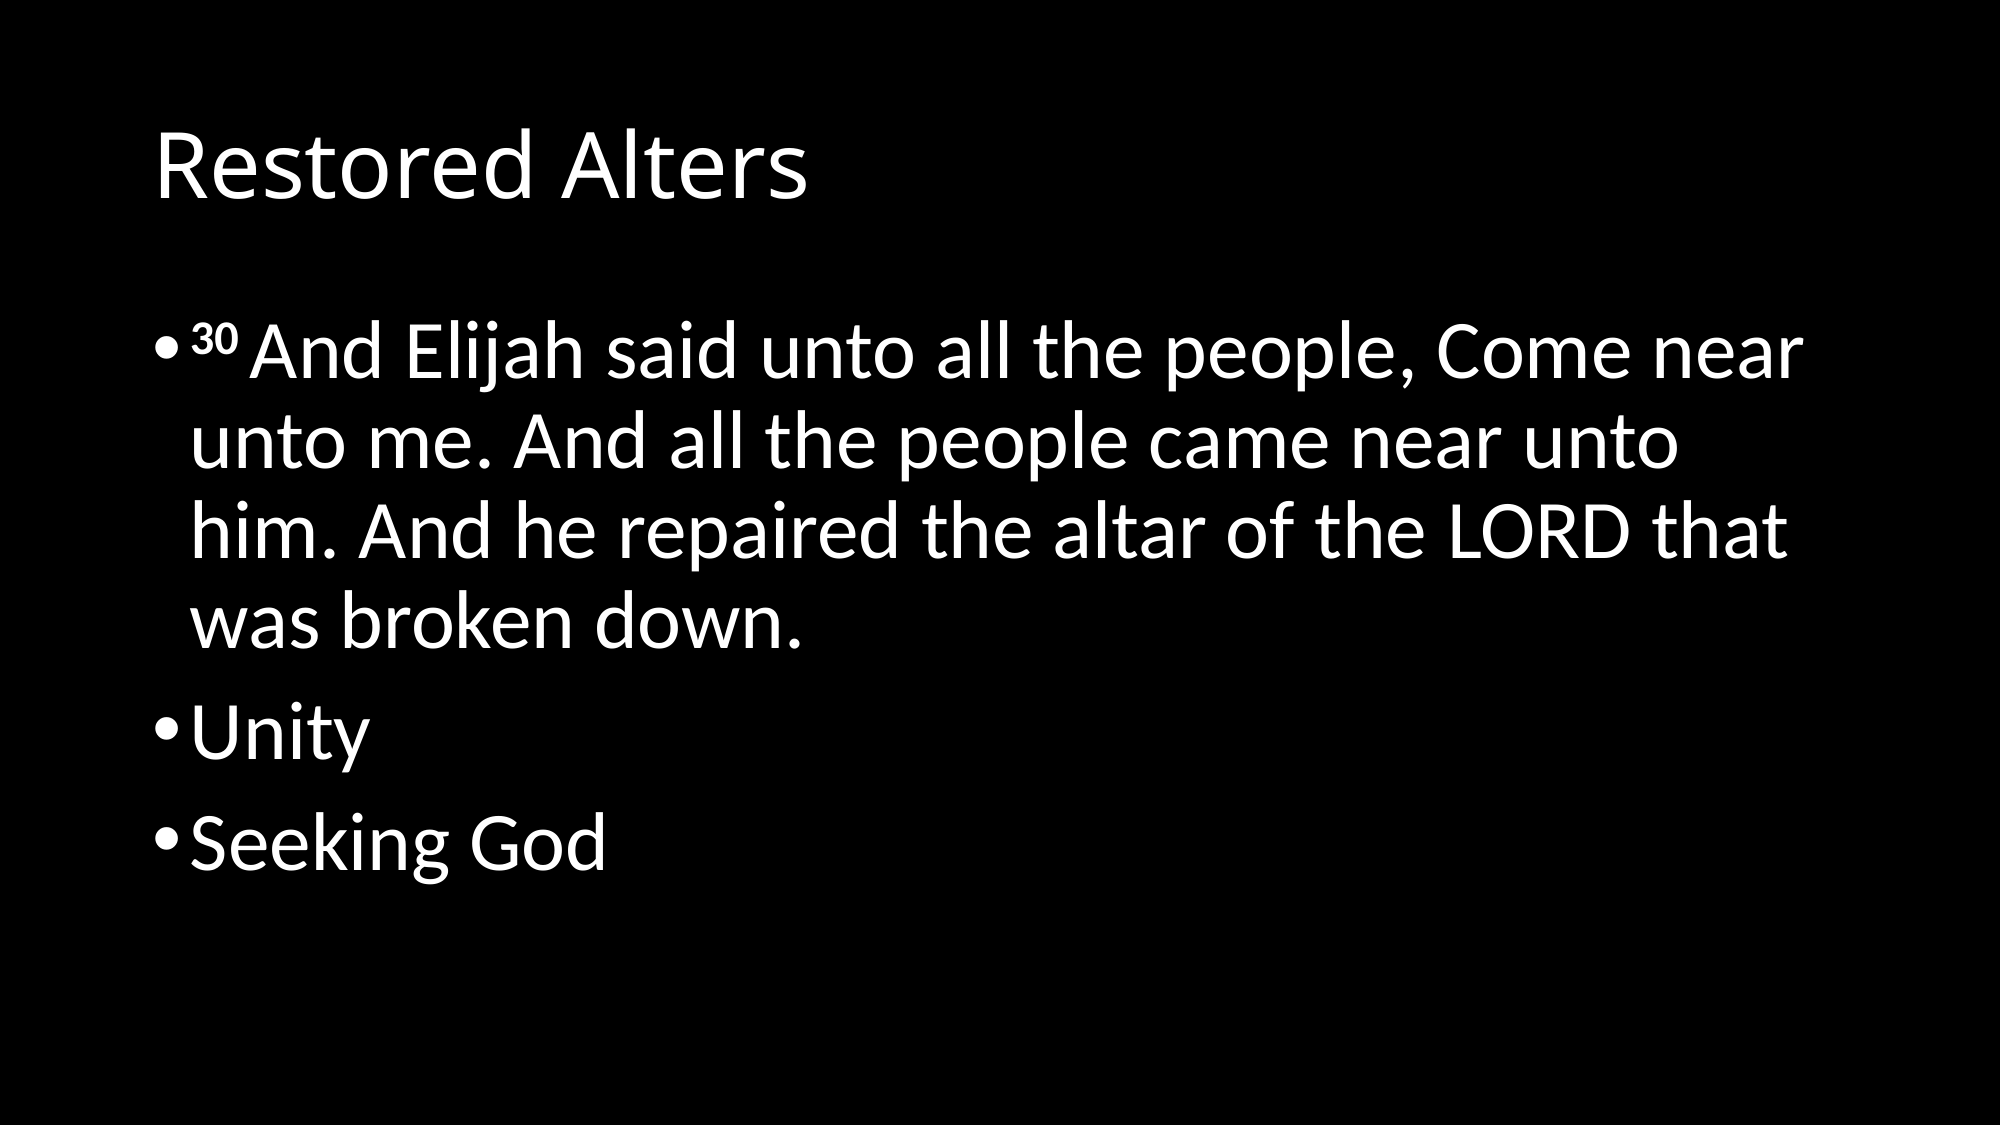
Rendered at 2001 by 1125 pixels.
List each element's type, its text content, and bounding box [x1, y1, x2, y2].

title Restored Alters [137, 59, 1863, 278]
list 30 And Elijah said unto all the people, Come near unto me. And all the people came near unto him. And he repaired the altar of the Lord that was broken down. Unity Seeking God [137, 299, 1863, 1014]
